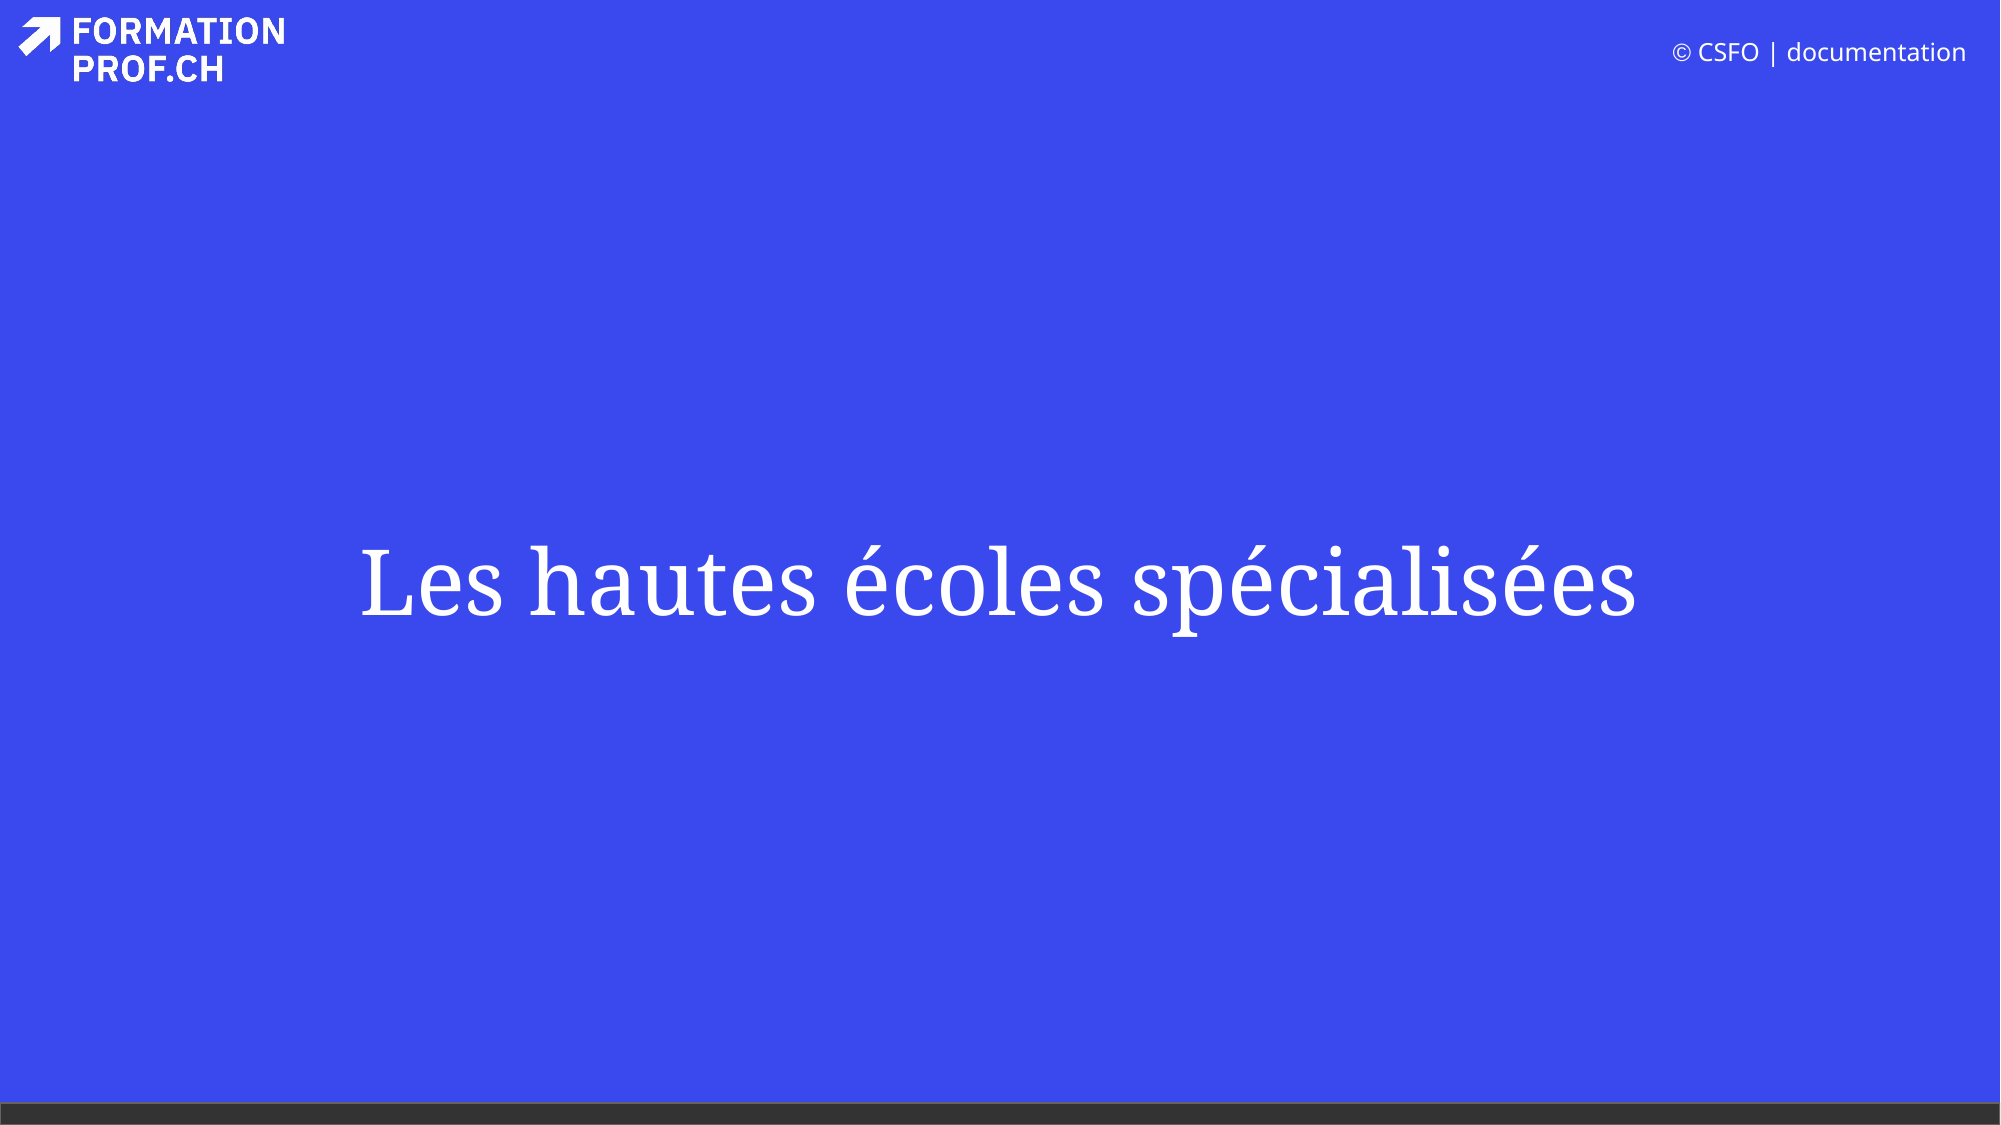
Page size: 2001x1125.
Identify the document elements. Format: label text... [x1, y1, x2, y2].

picture [18, 17, 284, 82]
title Les hautes écoles spécialisées [249, 481, 1750, 644]
